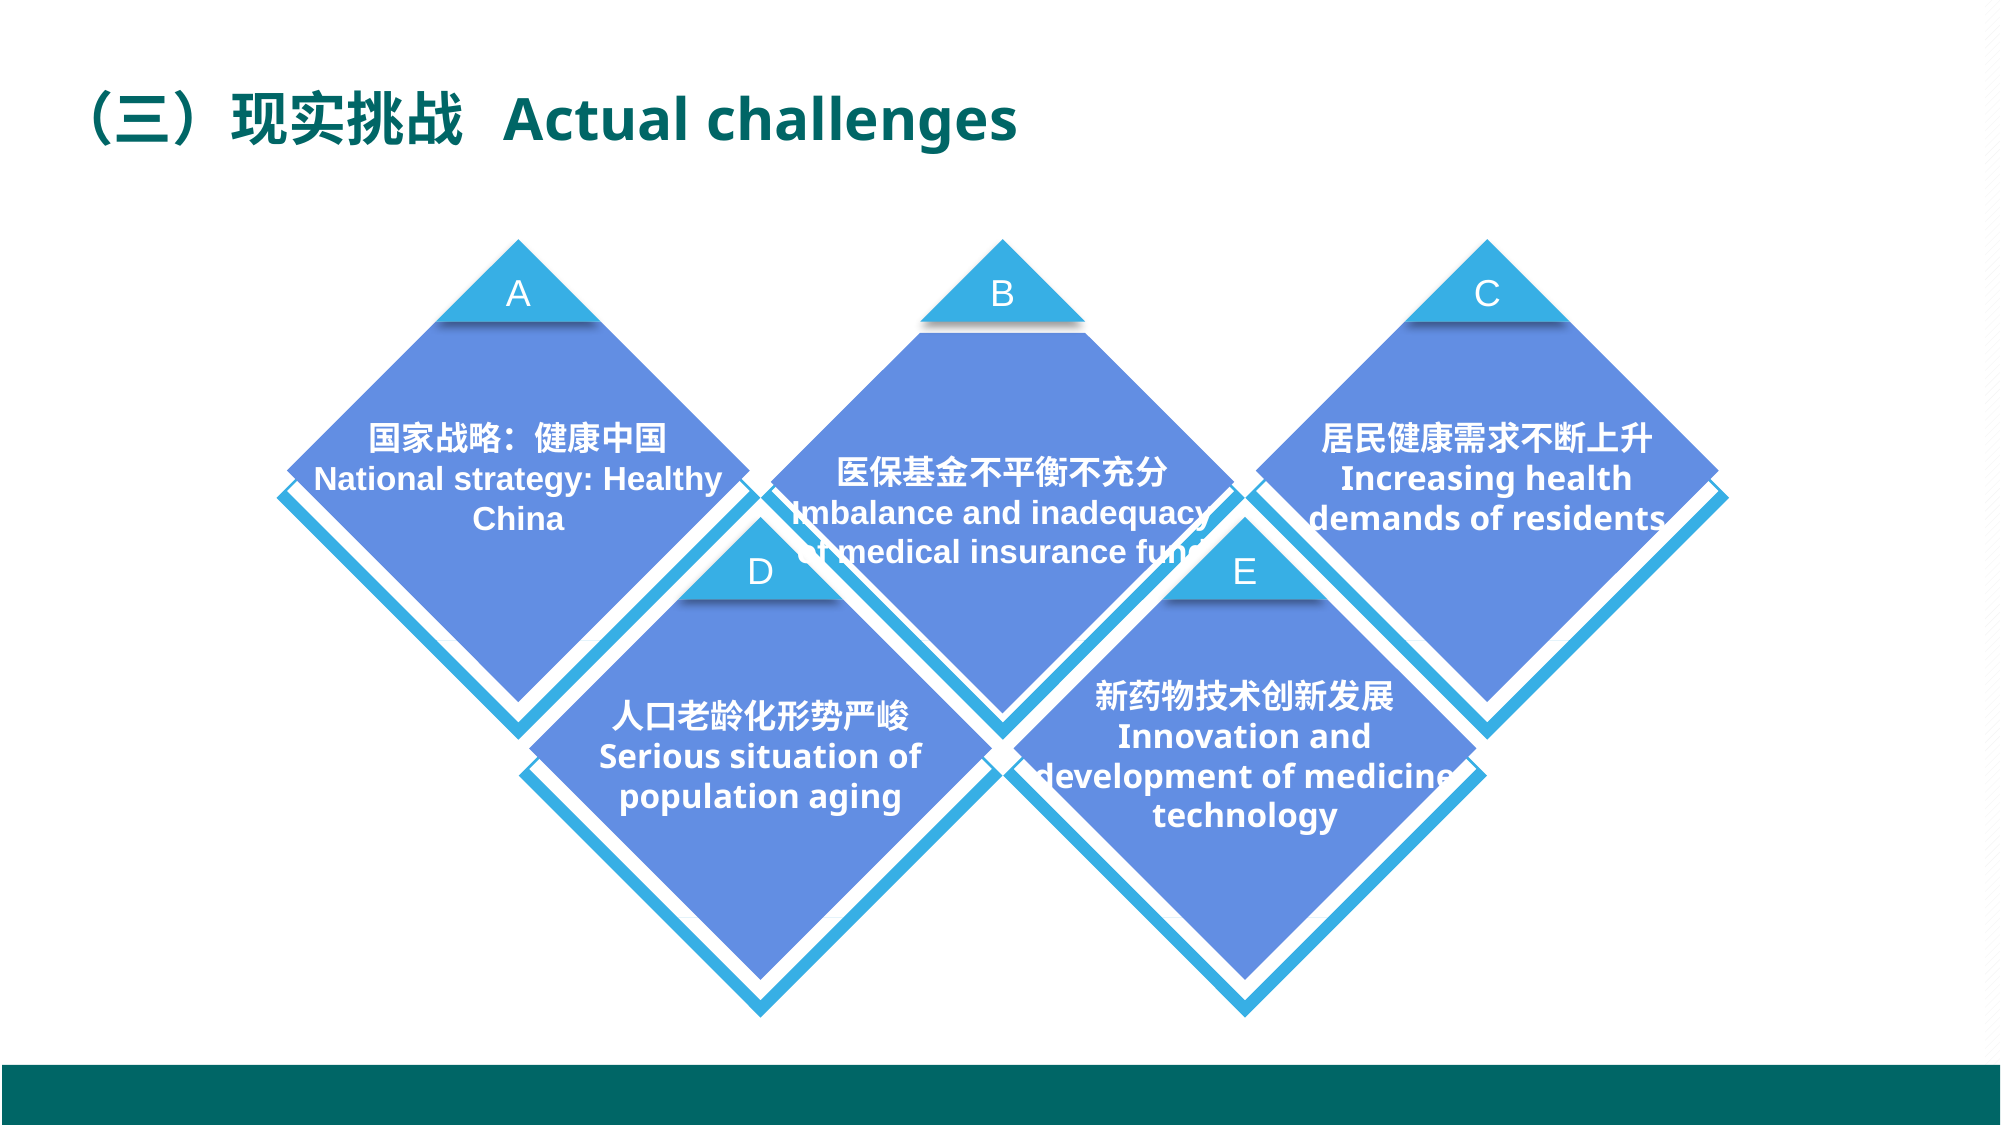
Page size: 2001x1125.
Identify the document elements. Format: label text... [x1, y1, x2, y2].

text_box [518, 516, 1003, 1018]
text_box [1245, 239, 1730, 740]
text_box （三）现实挑战 Actual challenges [40, 55, 1477, 189]
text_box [1003, 516, 1487, 1018]
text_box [760, 239, 1245, 740]
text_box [276, 239, 760, 740]
